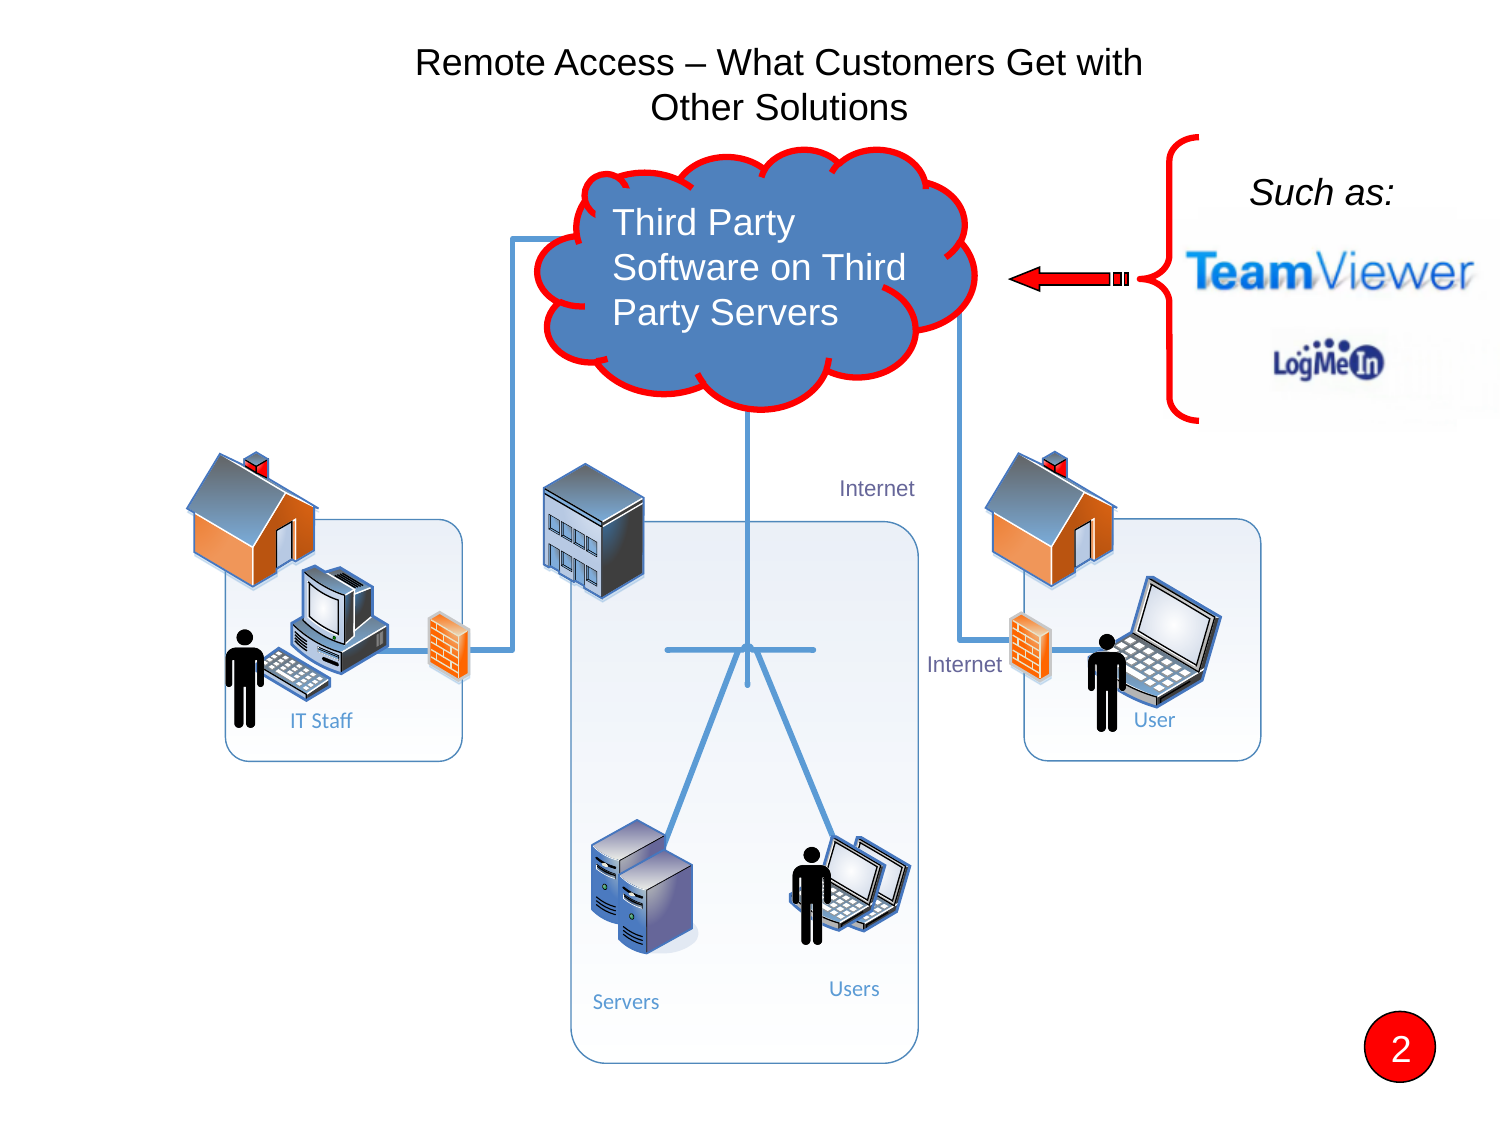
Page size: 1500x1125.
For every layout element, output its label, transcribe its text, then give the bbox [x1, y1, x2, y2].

picture [1163, 207, 1500, 432]
picture [1056, 633, 1157, 734]
picture [194, 628, 295, 729]
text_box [182, 219, 1306, 1068]
picture [761, 845, 862, 947]
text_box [1364, 1011, 1448, 1083]
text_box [537, 148, 975, 410]
text_box Remote Access – What Customers Get with Other Solutions [395, 30, 1164, 136]
text_box [1169, 137, 1199, 217]
text_box Such as: [1234, 160, 1424, 206]
